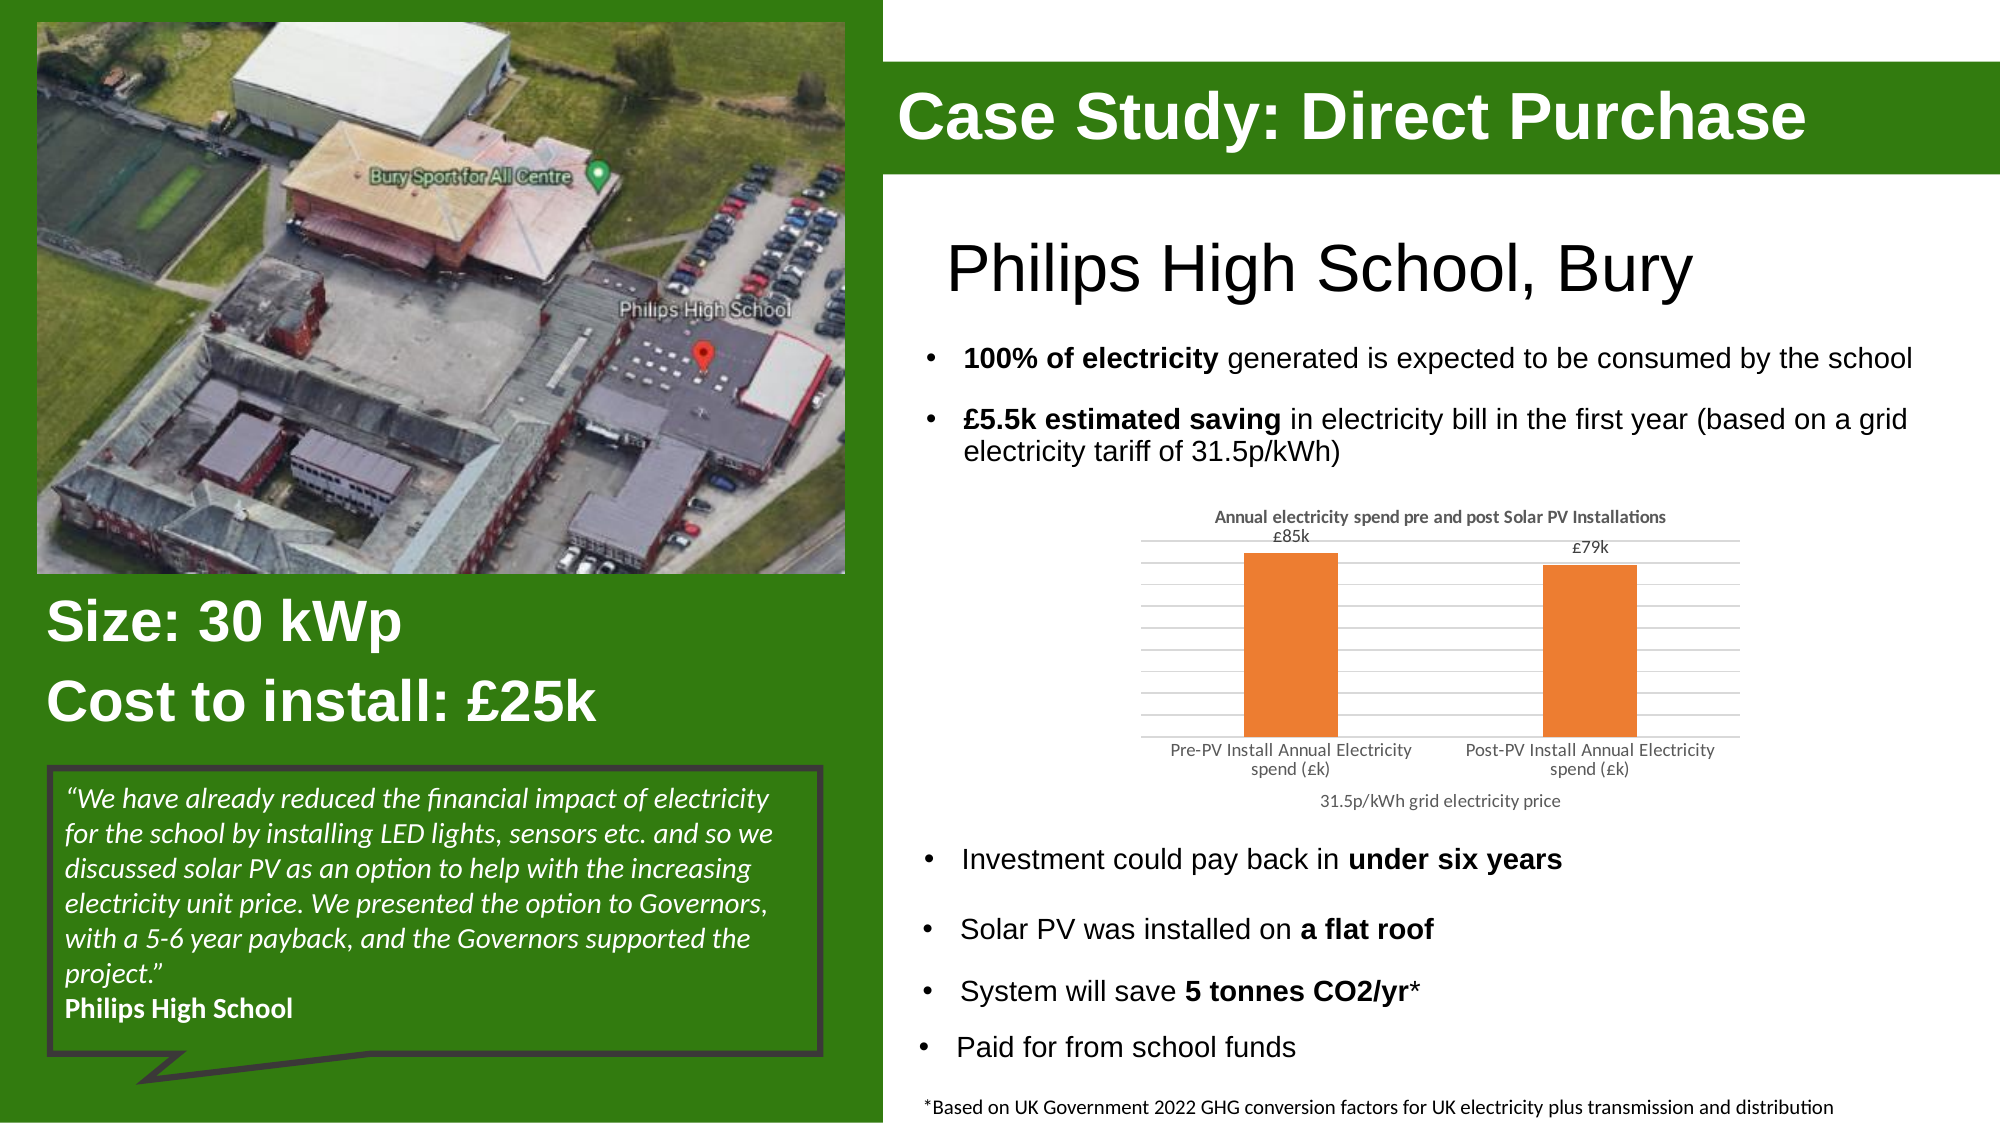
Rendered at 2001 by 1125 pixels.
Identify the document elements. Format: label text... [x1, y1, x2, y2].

table_header Size: 30 kWp [31, 581, 883, 661]
list System will save 5 tonnes CO2/yr* [907, 968, 1854, 1013]
text_box “We have already reduced the financial impact of electricity for the school by installing LED lights, sensors etc. and so we discussed solar PV as an option to help with the increasing electricity unit price. We presented the option to Governors, with a 5-6 year payback, and the Governors supported the project.” Philips High School [48, 767, 822, 1082]
list Solar PV was installed on a flat roof [907, 906, 1854, 951]
text_box Investment could pay back in under six years [909, 836, 1972, 881]
text_box Paid for from school funds [904, 1025, 1818, 1069]
chart [1128, 488, 1753, 843]
text_box [0, 0, 884, 1124]
picture [37, 22, 845, 574]
list £5.5k estimated saving in electricity bill in the first year (based on a grid electricity tariff of 31.5p/kWh) [911, 397, 1972, 442]
text_box Case Study: Direct Purchase [882, 61, 2000, 175]
table_cell Cost to install: £25k [31, 661, 883, 741]
title Philips High School, Bury [931, 223, 1936, 316]
list 100% of electricity generated is expected to be consumed by the school [911, 336, 1936, 397]
text_box *Based on UK Government 2022 GHG conversion factors for UK electricity plus transmission and distribution [907, 1085, 1850, 1125]
